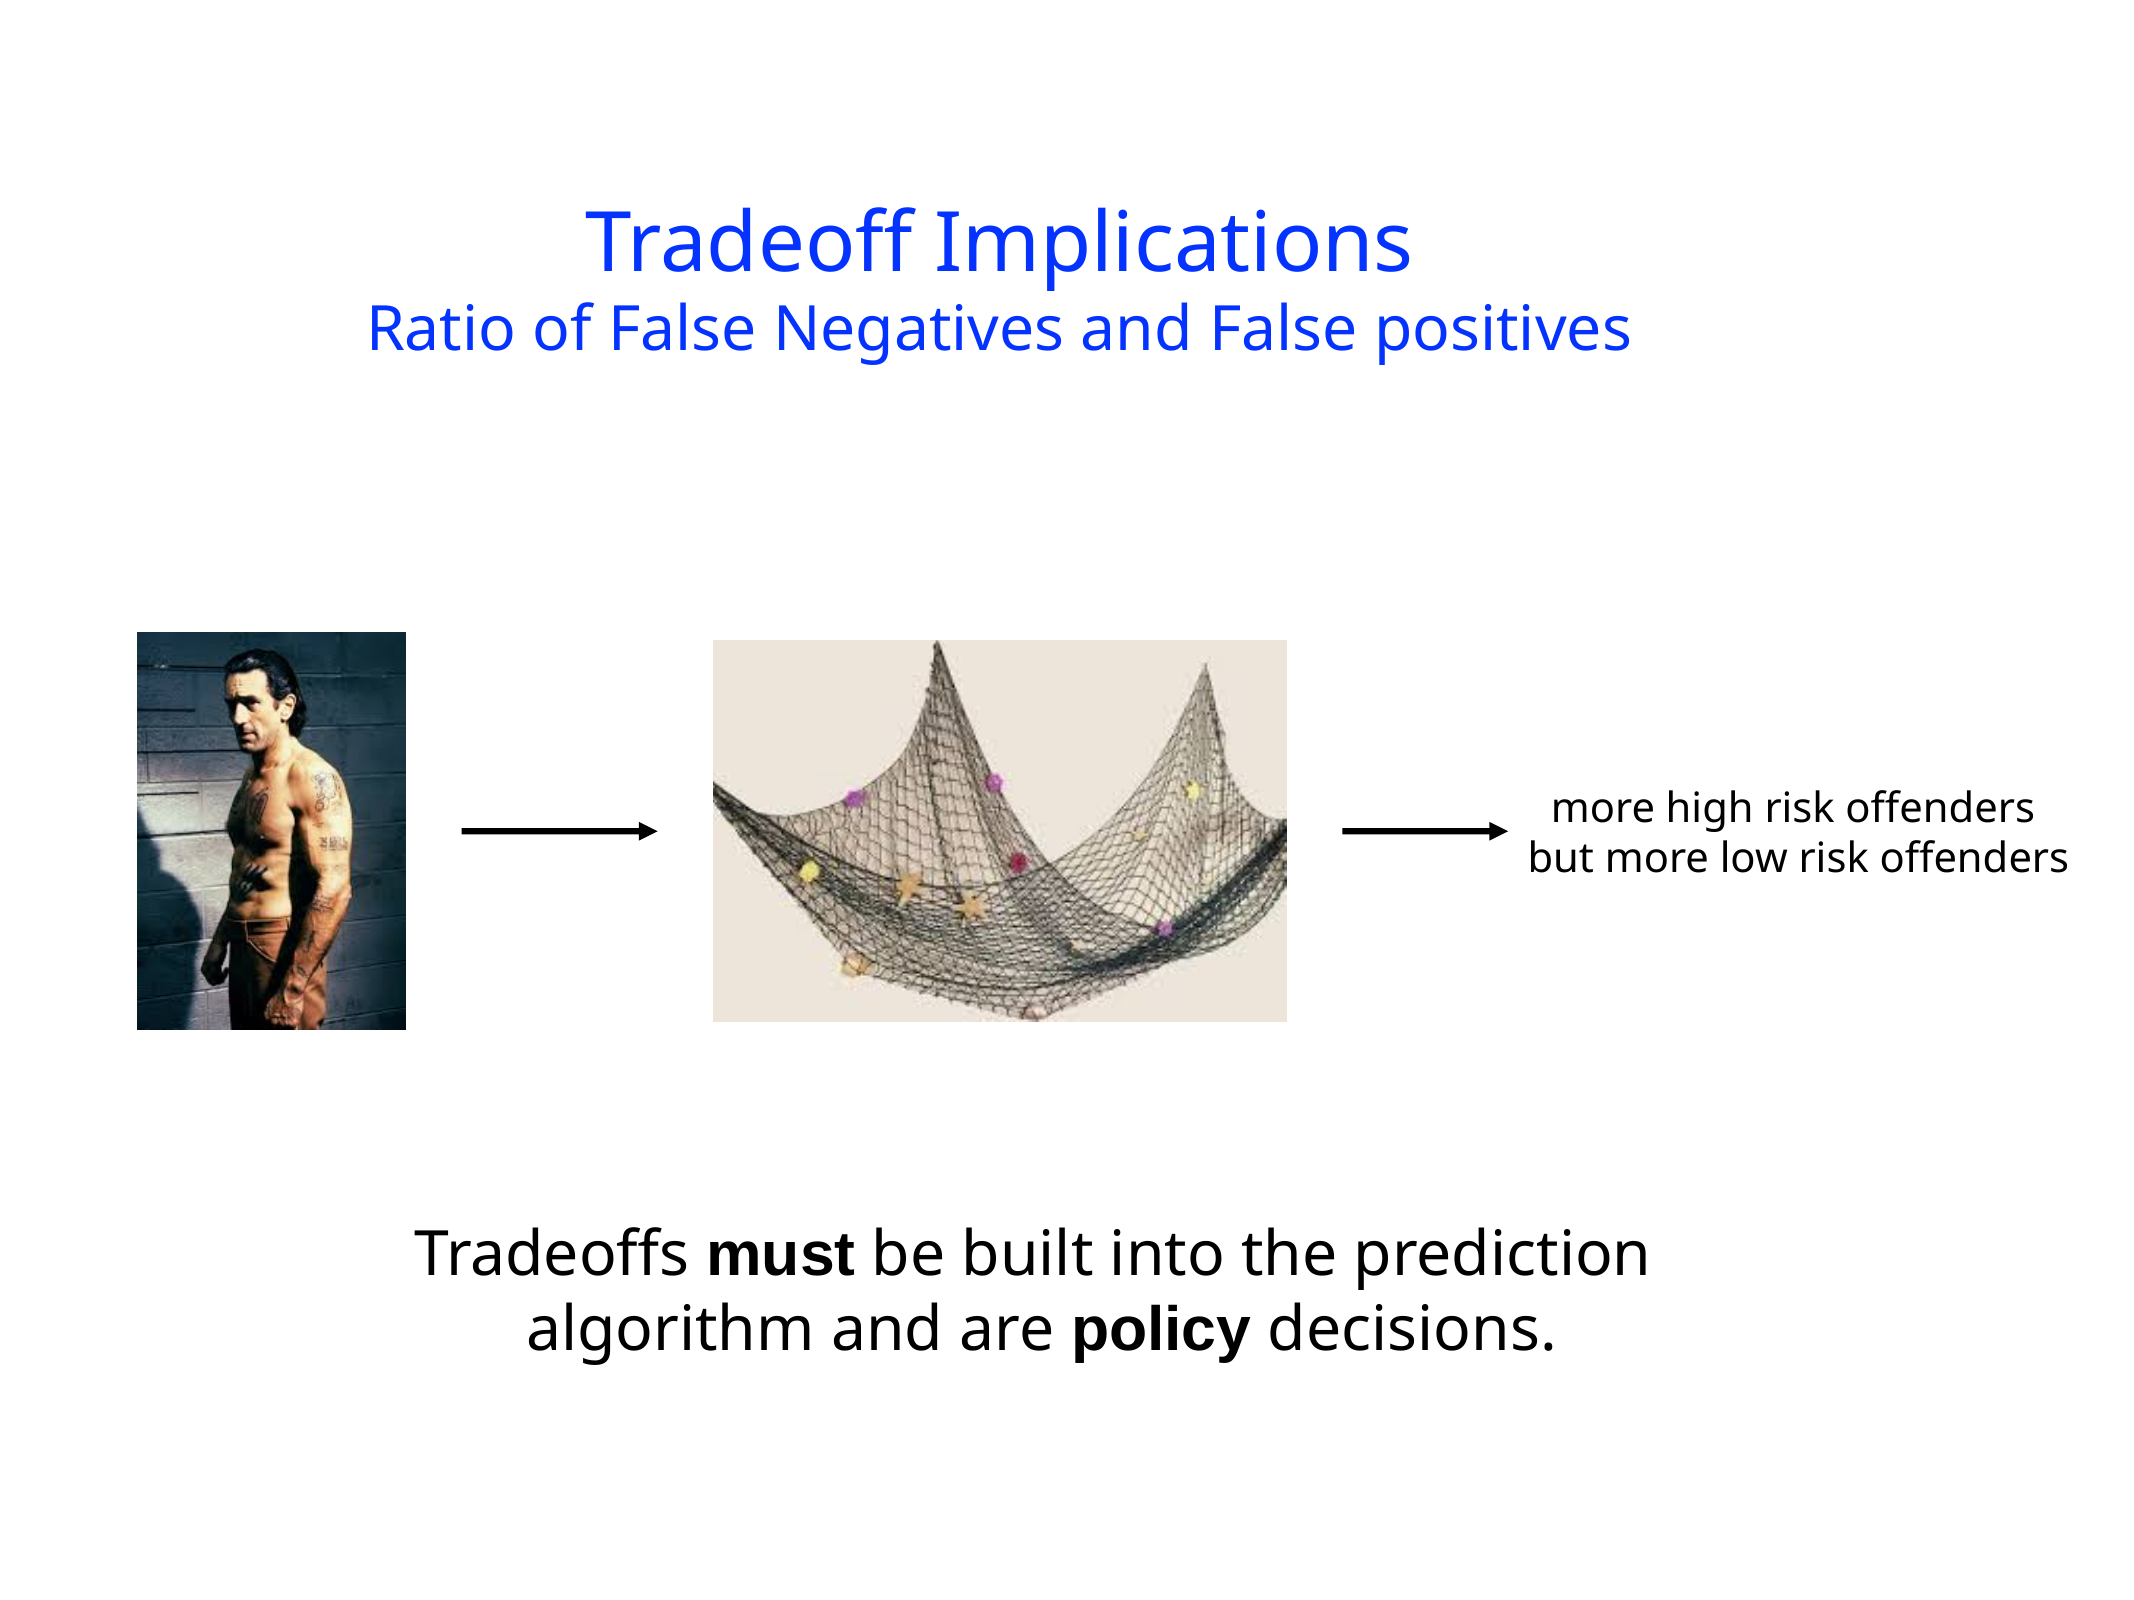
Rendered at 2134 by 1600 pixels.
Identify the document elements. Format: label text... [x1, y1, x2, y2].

text_box Tradeoff Implications Ratio of False Negatives and False positives [357, 179, 1643, 371]
text_box [1342, 825, 1509, 838]
picture [137, 632, 406, 1031]
text_box Tradeoffs must be built into the prediction algorithm and are policy decisions. [406, 1204, 1678, 1371]
text_box [461, 825, 658, 838]
text_box more high risk offenders but more low risk offenders [1519, 772, 2078, 890]
picture [713, 640, 1287, 1023]
